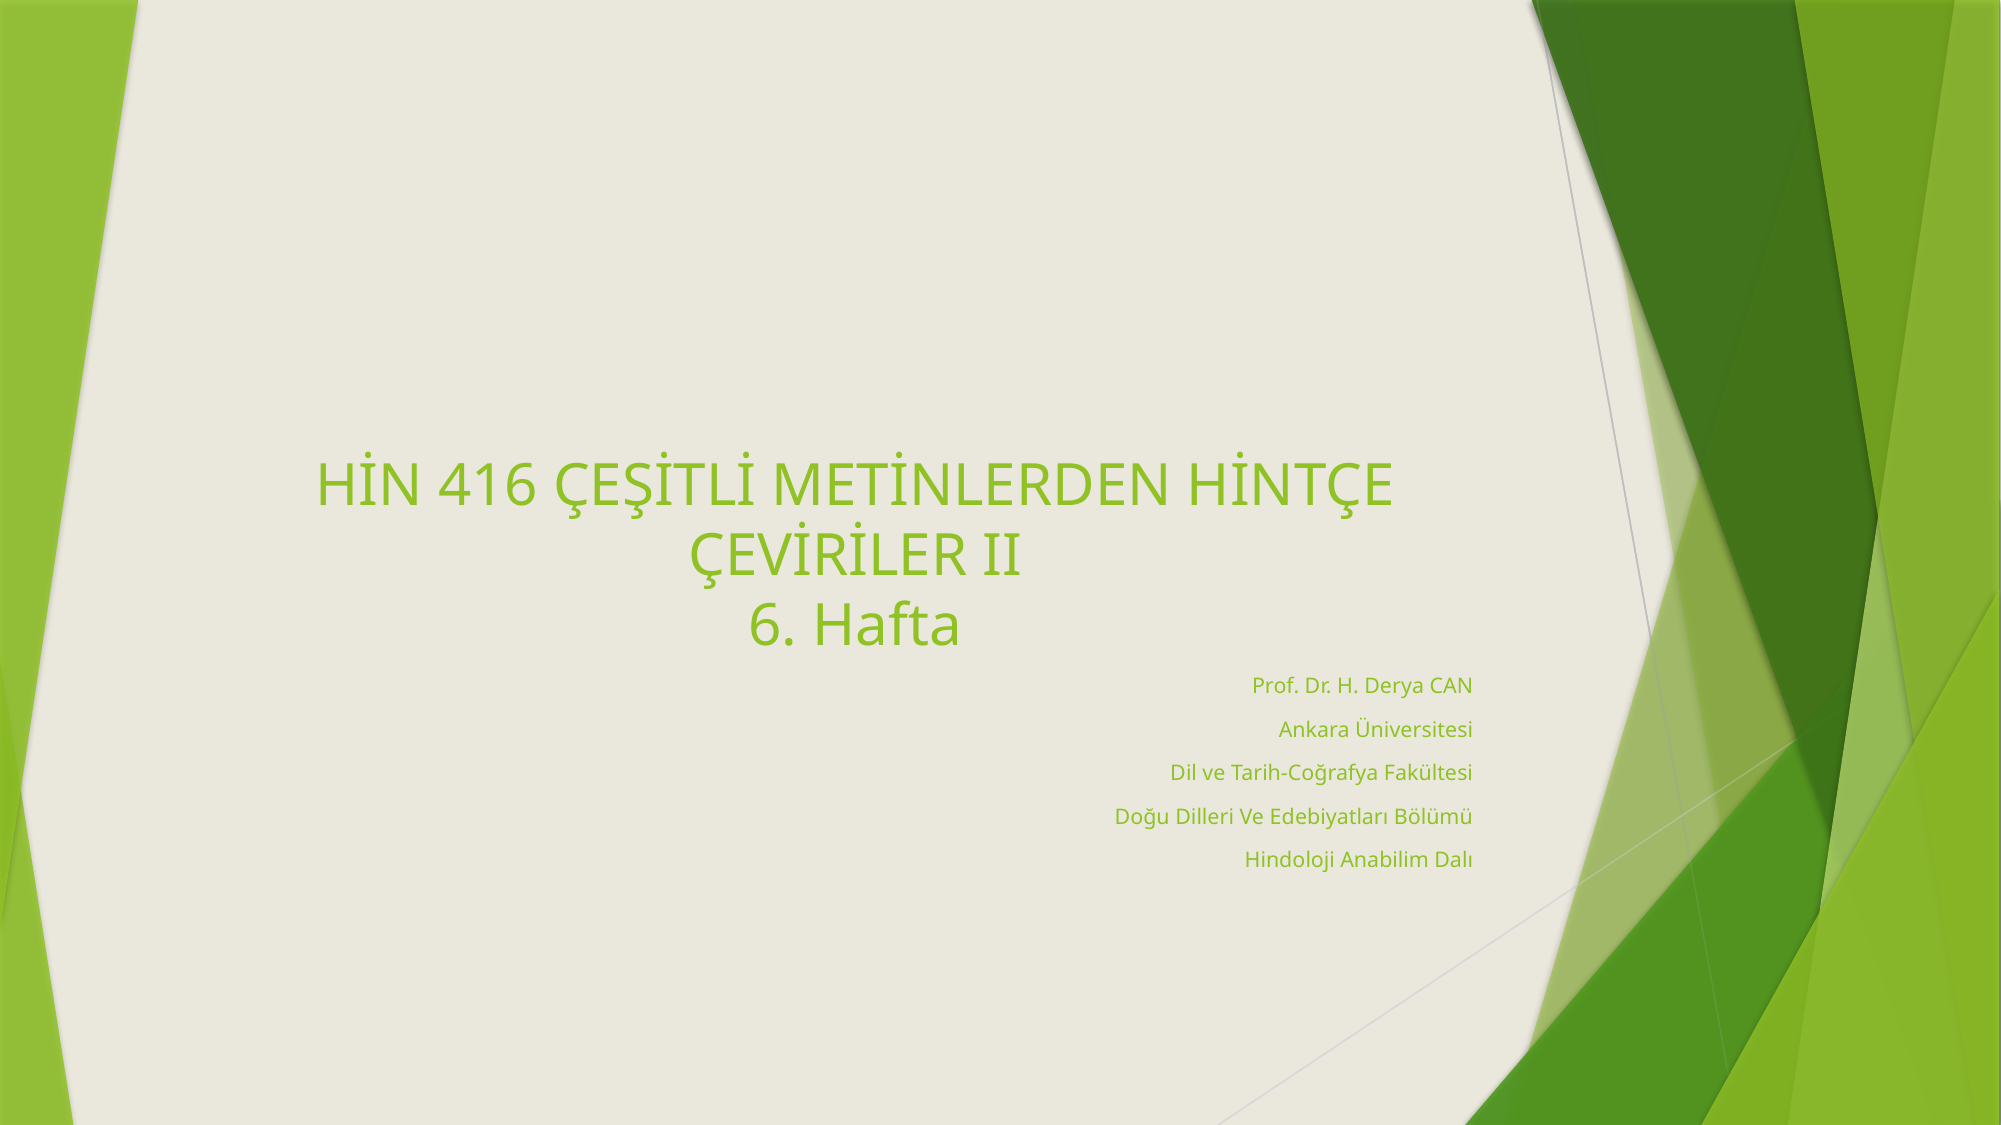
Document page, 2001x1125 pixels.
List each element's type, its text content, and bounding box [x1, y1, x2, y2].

subtitle Prof. Dr. H. Derya CAN Ankara Üniversitesi Dil ve Tarih-Coğrafya Fakültesi Doğu Dilleri Ve Edebiyatları Bölümü Hindoloji Anabilim Dalı [247, 664, 1489, 882]
title HİN 416 ÇEŞİTLİ METİNLERDEN HİNTÇE ÇEVİRİLER II 6. Hafta [247, 394, 1464, 664]
